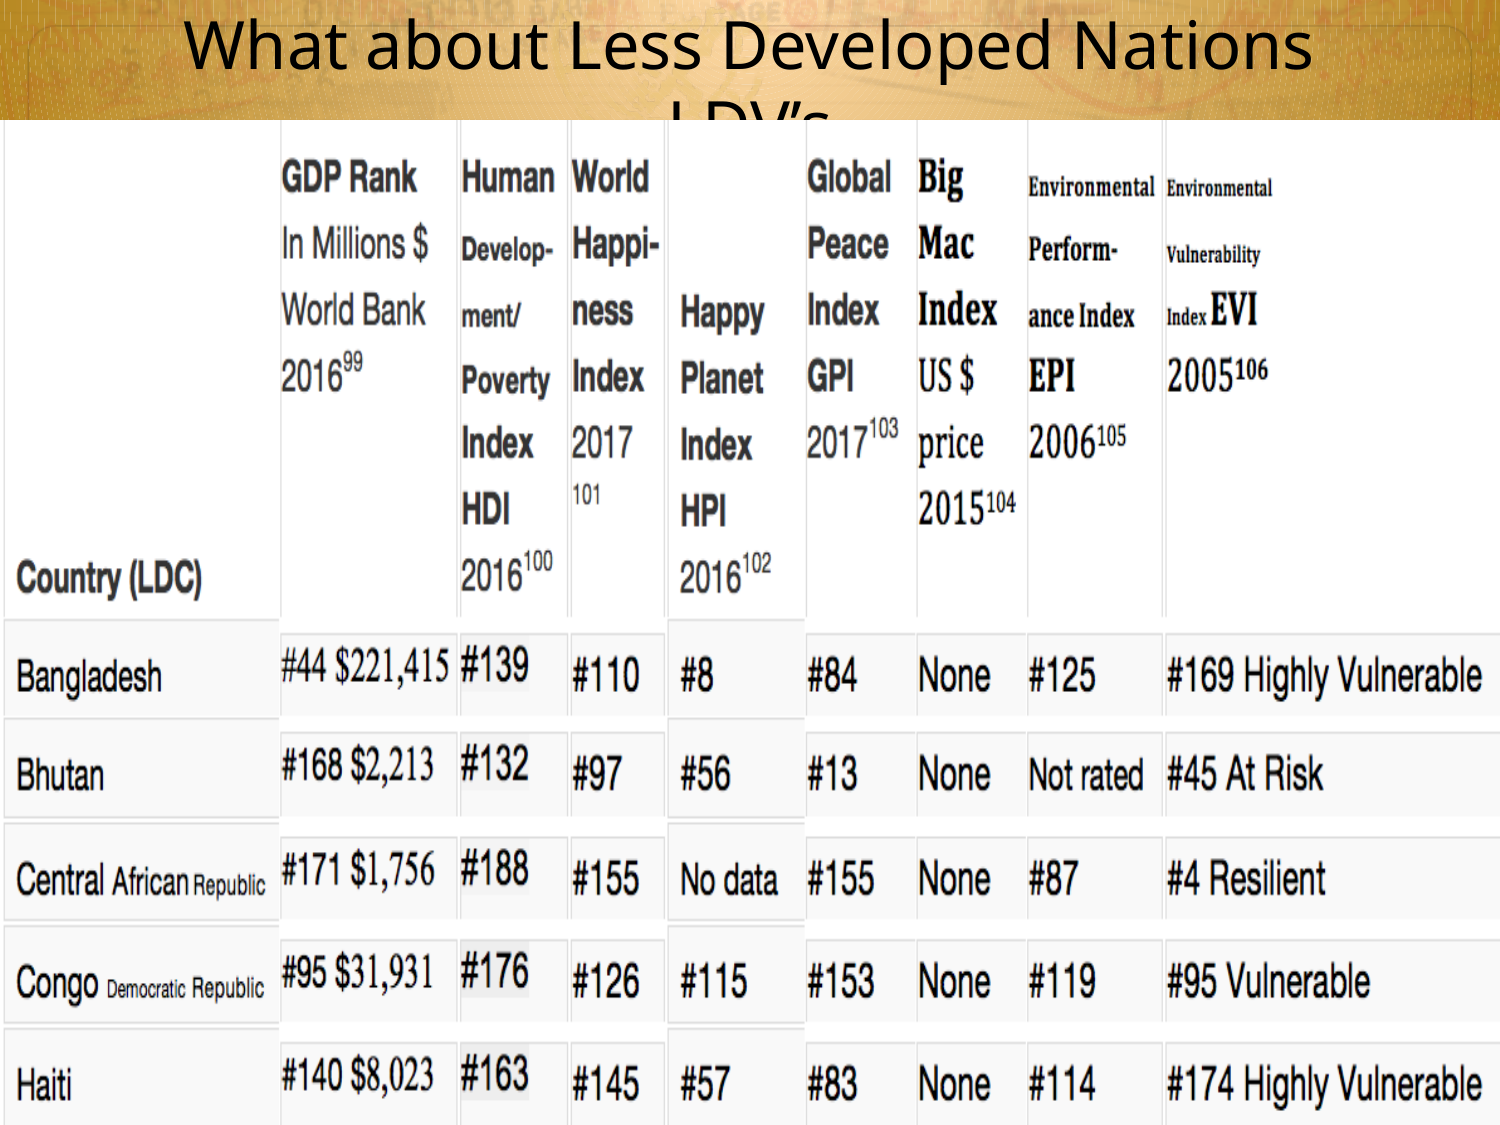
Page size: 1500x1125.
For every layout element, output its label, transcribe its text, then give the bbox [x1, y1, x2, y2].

picture [0, 0, 1500, 1125]
title What about Less Developed Nations LDV’s [93, 45, 1407, 117]
